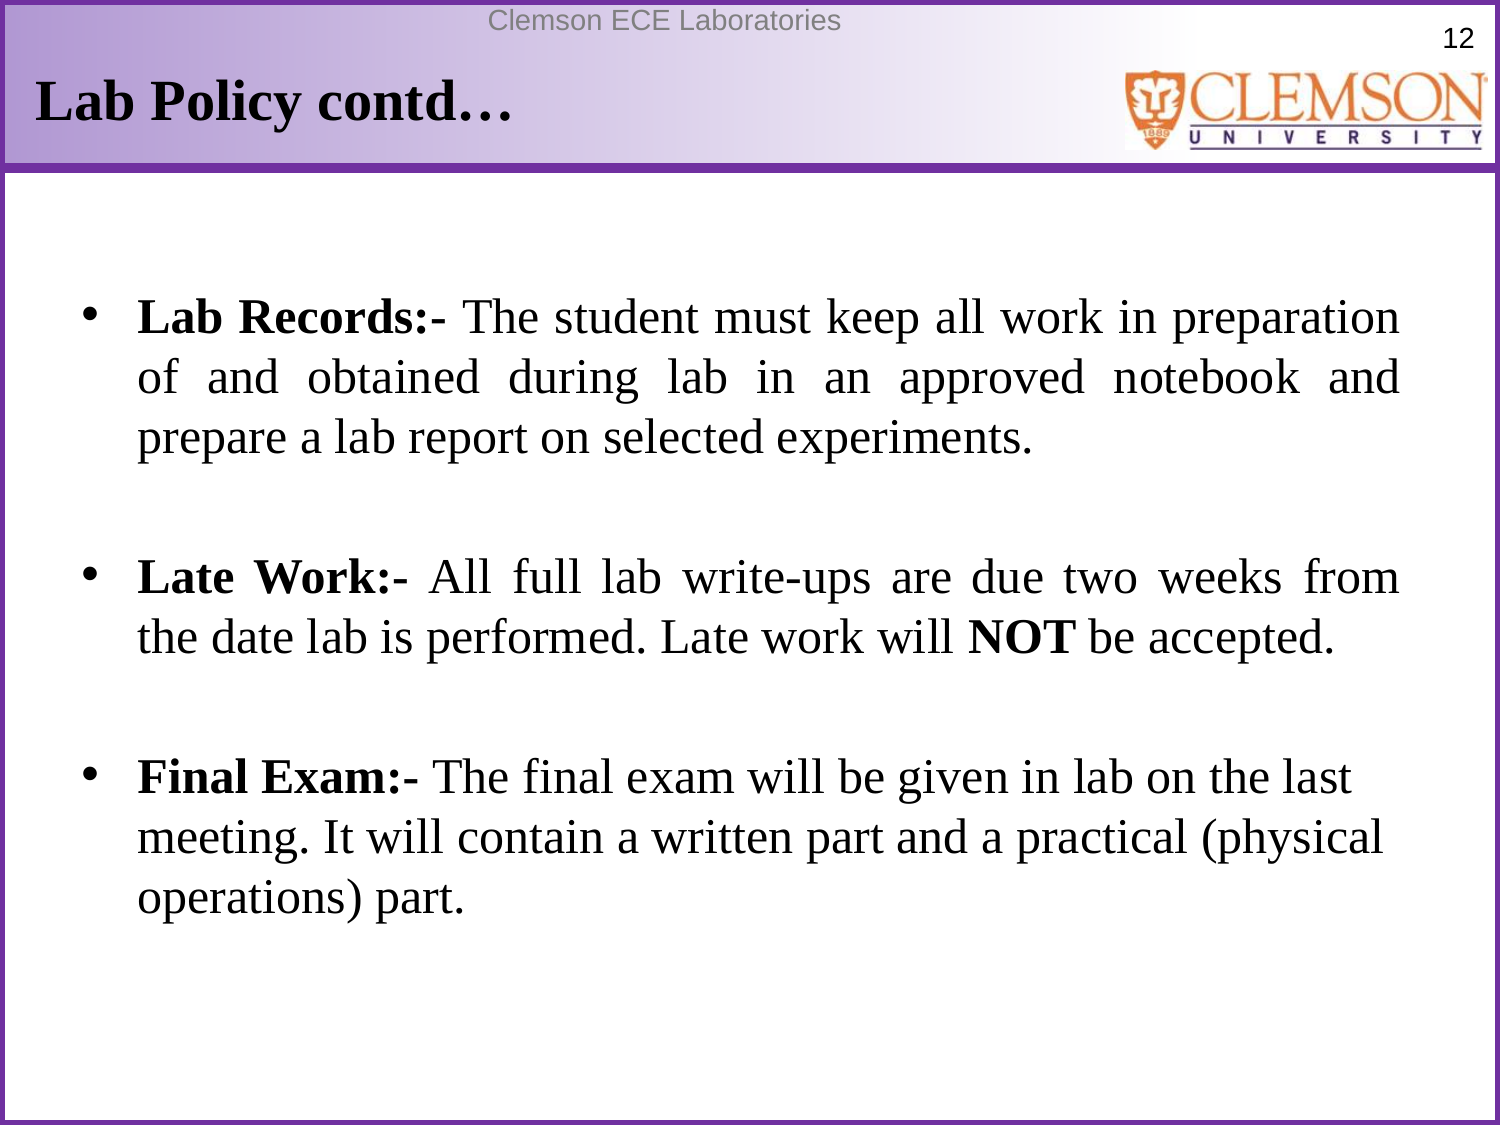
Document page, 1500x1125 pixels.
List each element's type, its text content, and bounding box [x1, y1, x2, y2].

picture [1125, 70, 1488, 150]
title Lab Policy contd… [20, 34, 1113, 160]
list Lab Records:- The student must keep all work in preparation of and obtained during lab in an approved notebook and prepare a lab report on selected experiments. Late Work:- All full lab write-ups are due two weeks from the date lab is performed. Late work will NOT be accepted. Final Exam:- The final exam will be given in lab on the last meeting. It will contain a written part and a practical (physical operations) part. [66, 195, 1417, 1100]
